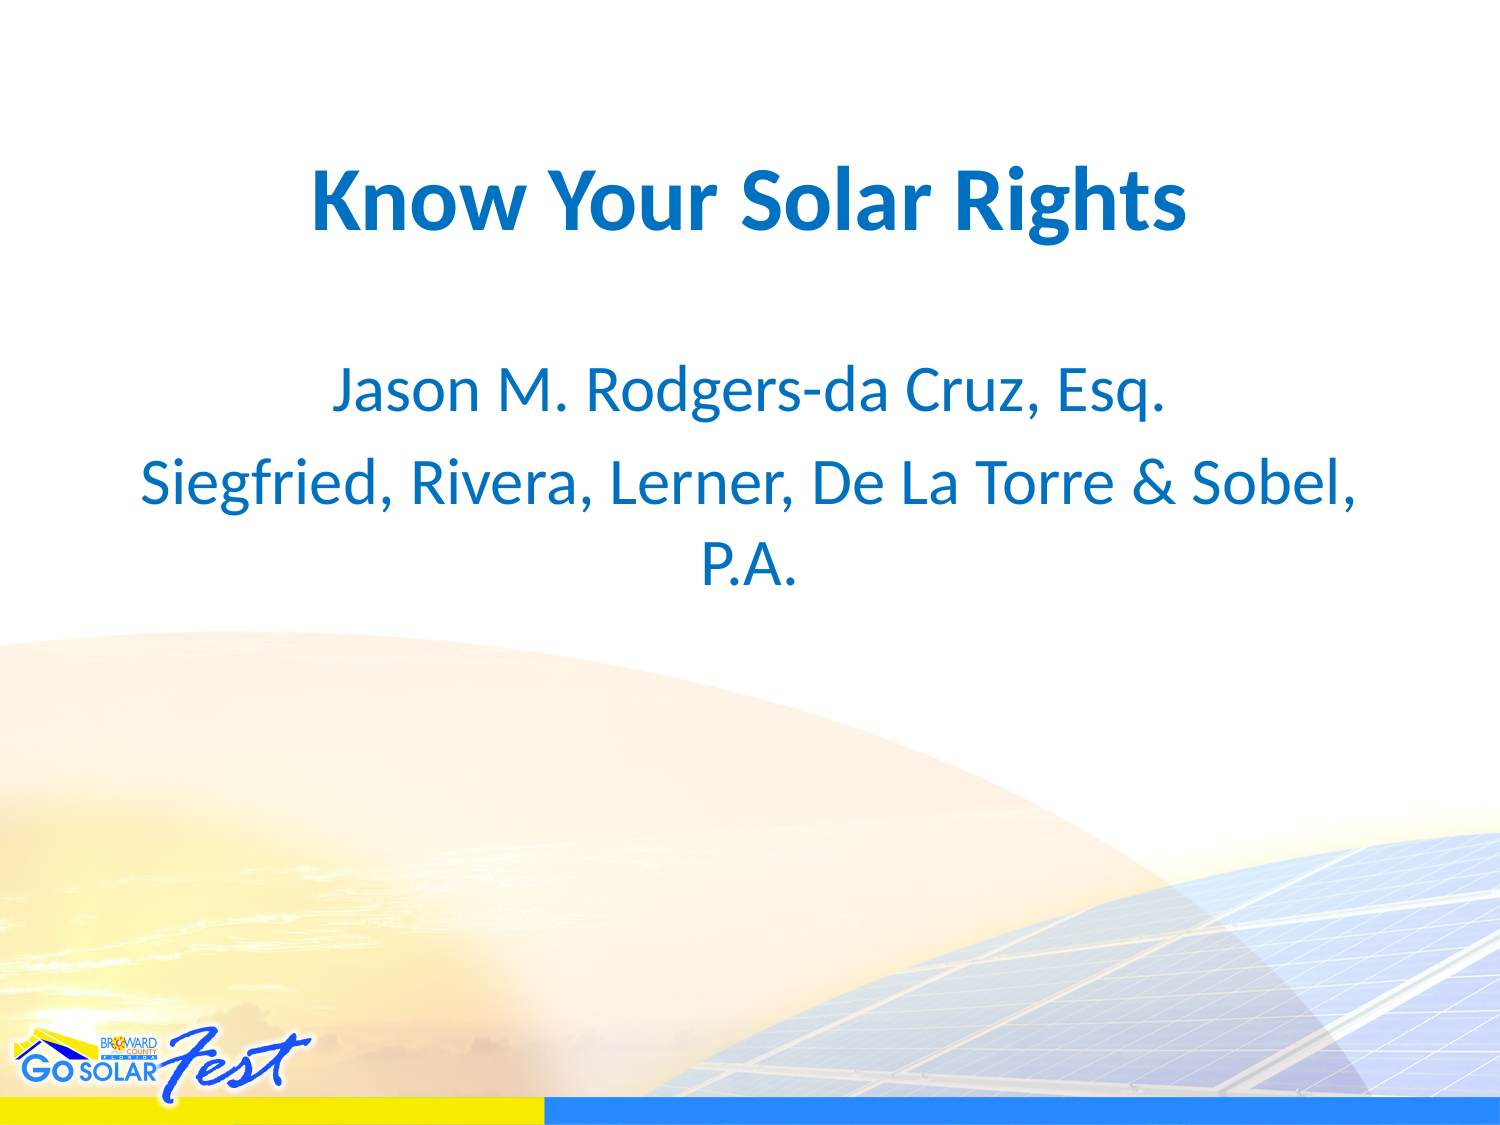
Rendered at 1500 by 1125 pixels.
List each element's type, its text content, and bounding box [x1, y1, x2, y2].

picture [0, 0, 1500, 1125]
list Jason M. Rodgers-da Cruz, Esq. Siegfried, Rivera, Lerner, De La Torre & Sobel, P.A. [75, 337, 1425, 700]
title Know Your Solar Rights [75, 99, 1425, 288]
